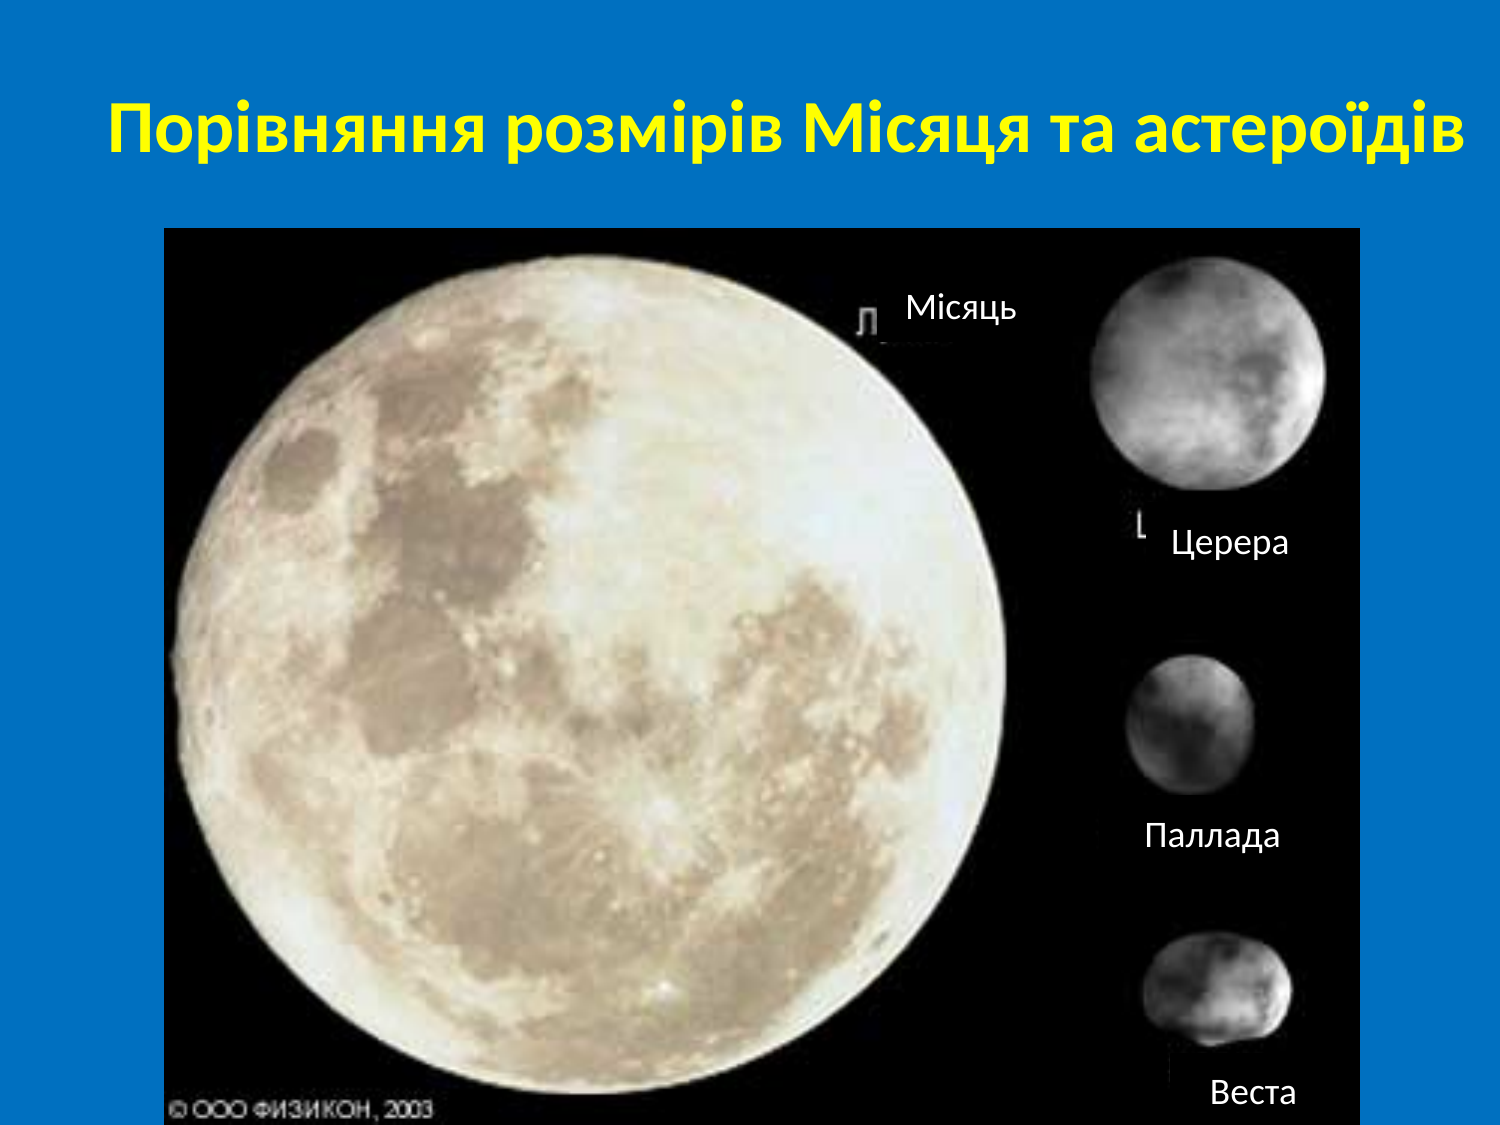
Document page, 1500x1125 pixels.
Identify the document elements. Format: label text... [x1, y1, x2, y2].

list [163, 228, 1360, 1125]
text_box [878, 269, 1337, 1125]
title Порівняння розмірів Місяця та астероїдів [75, 45, 1500, 200]
